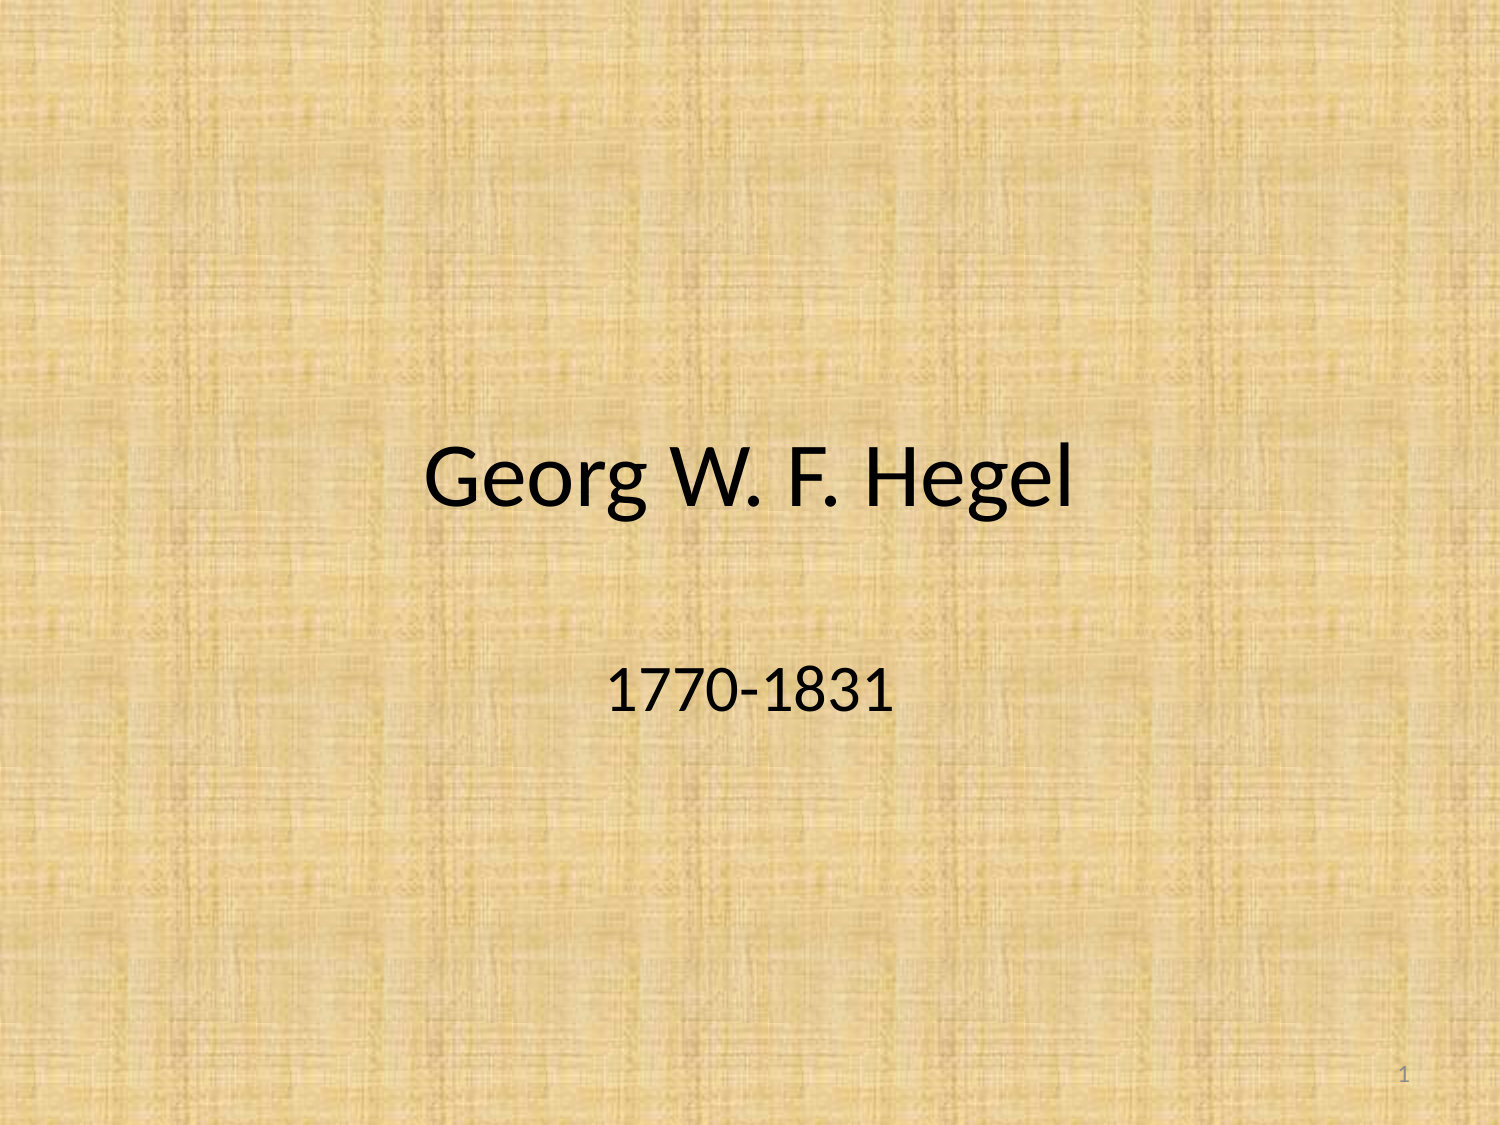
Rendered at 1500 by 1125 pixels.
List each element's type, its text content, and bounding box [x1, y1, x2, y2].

title Georg W. F. Hegel [112, 349, 1388, 591]
picture [0, 0, 1500, 1125]
subtitle 1770-1831 [225, 637, 1275, 925]
slide_number 1 [1074, 1042, 1425, 1103]
